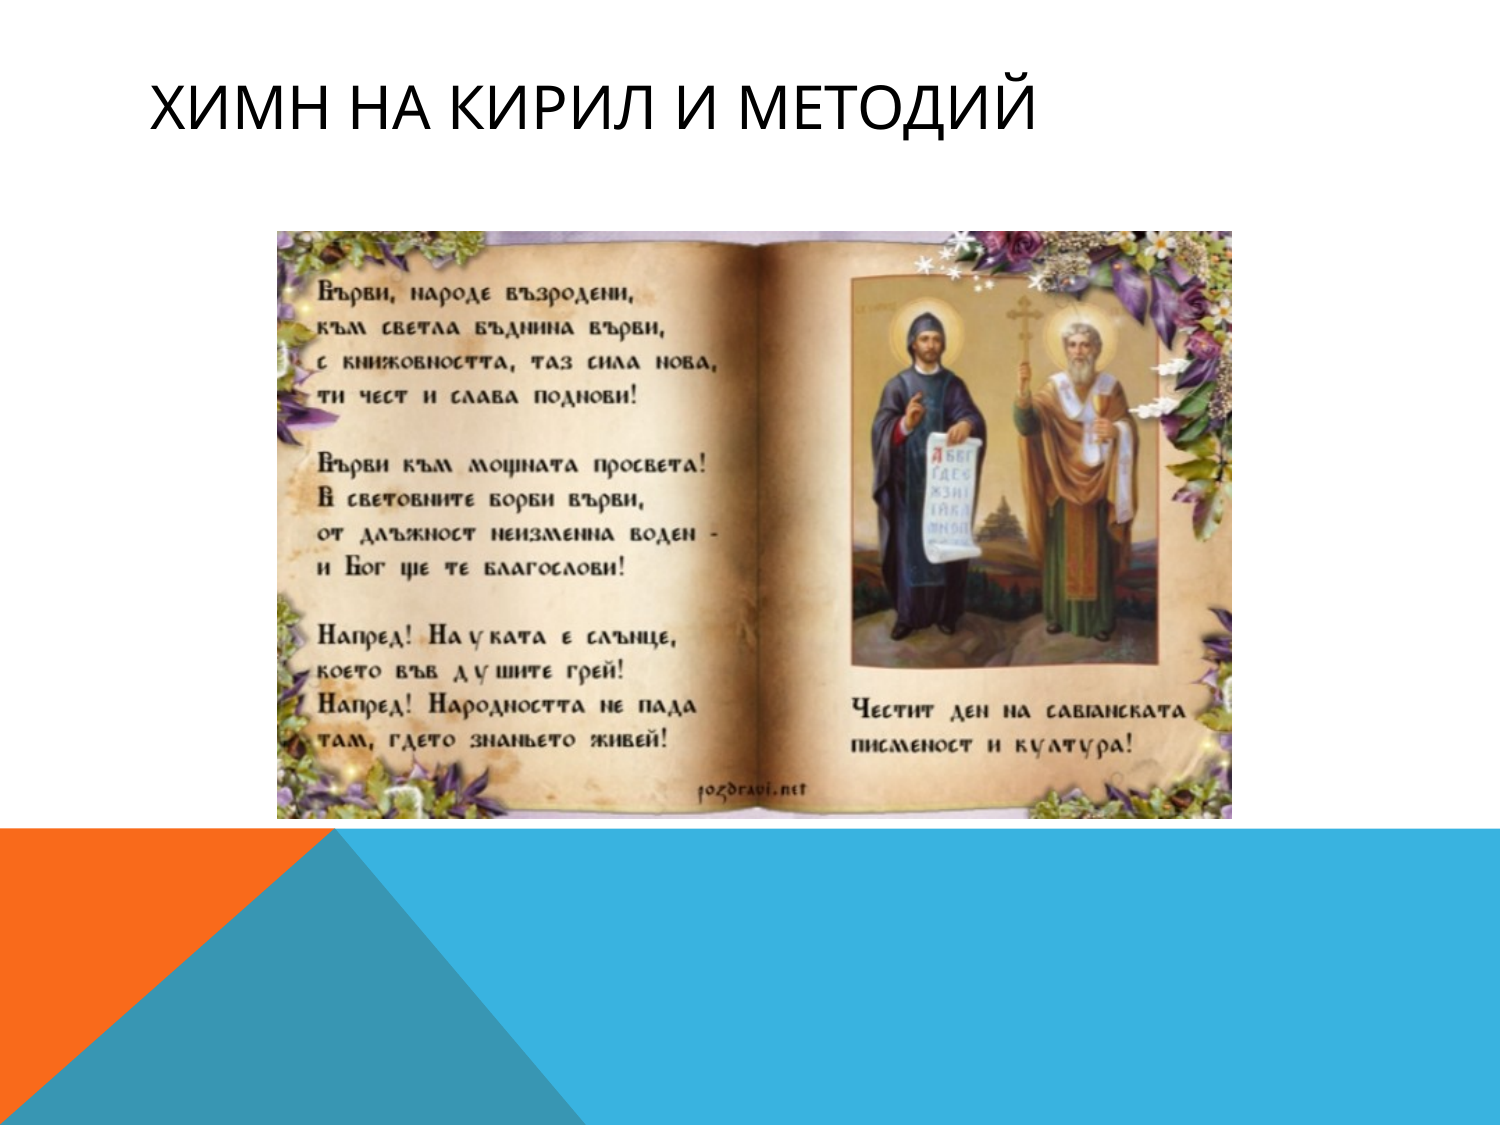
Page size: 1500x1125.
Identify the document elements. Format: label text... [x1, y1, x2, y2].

title Химн на Кирил и Методий [135, 60, 1369, 150]
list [277, 231, 1232, 820]
